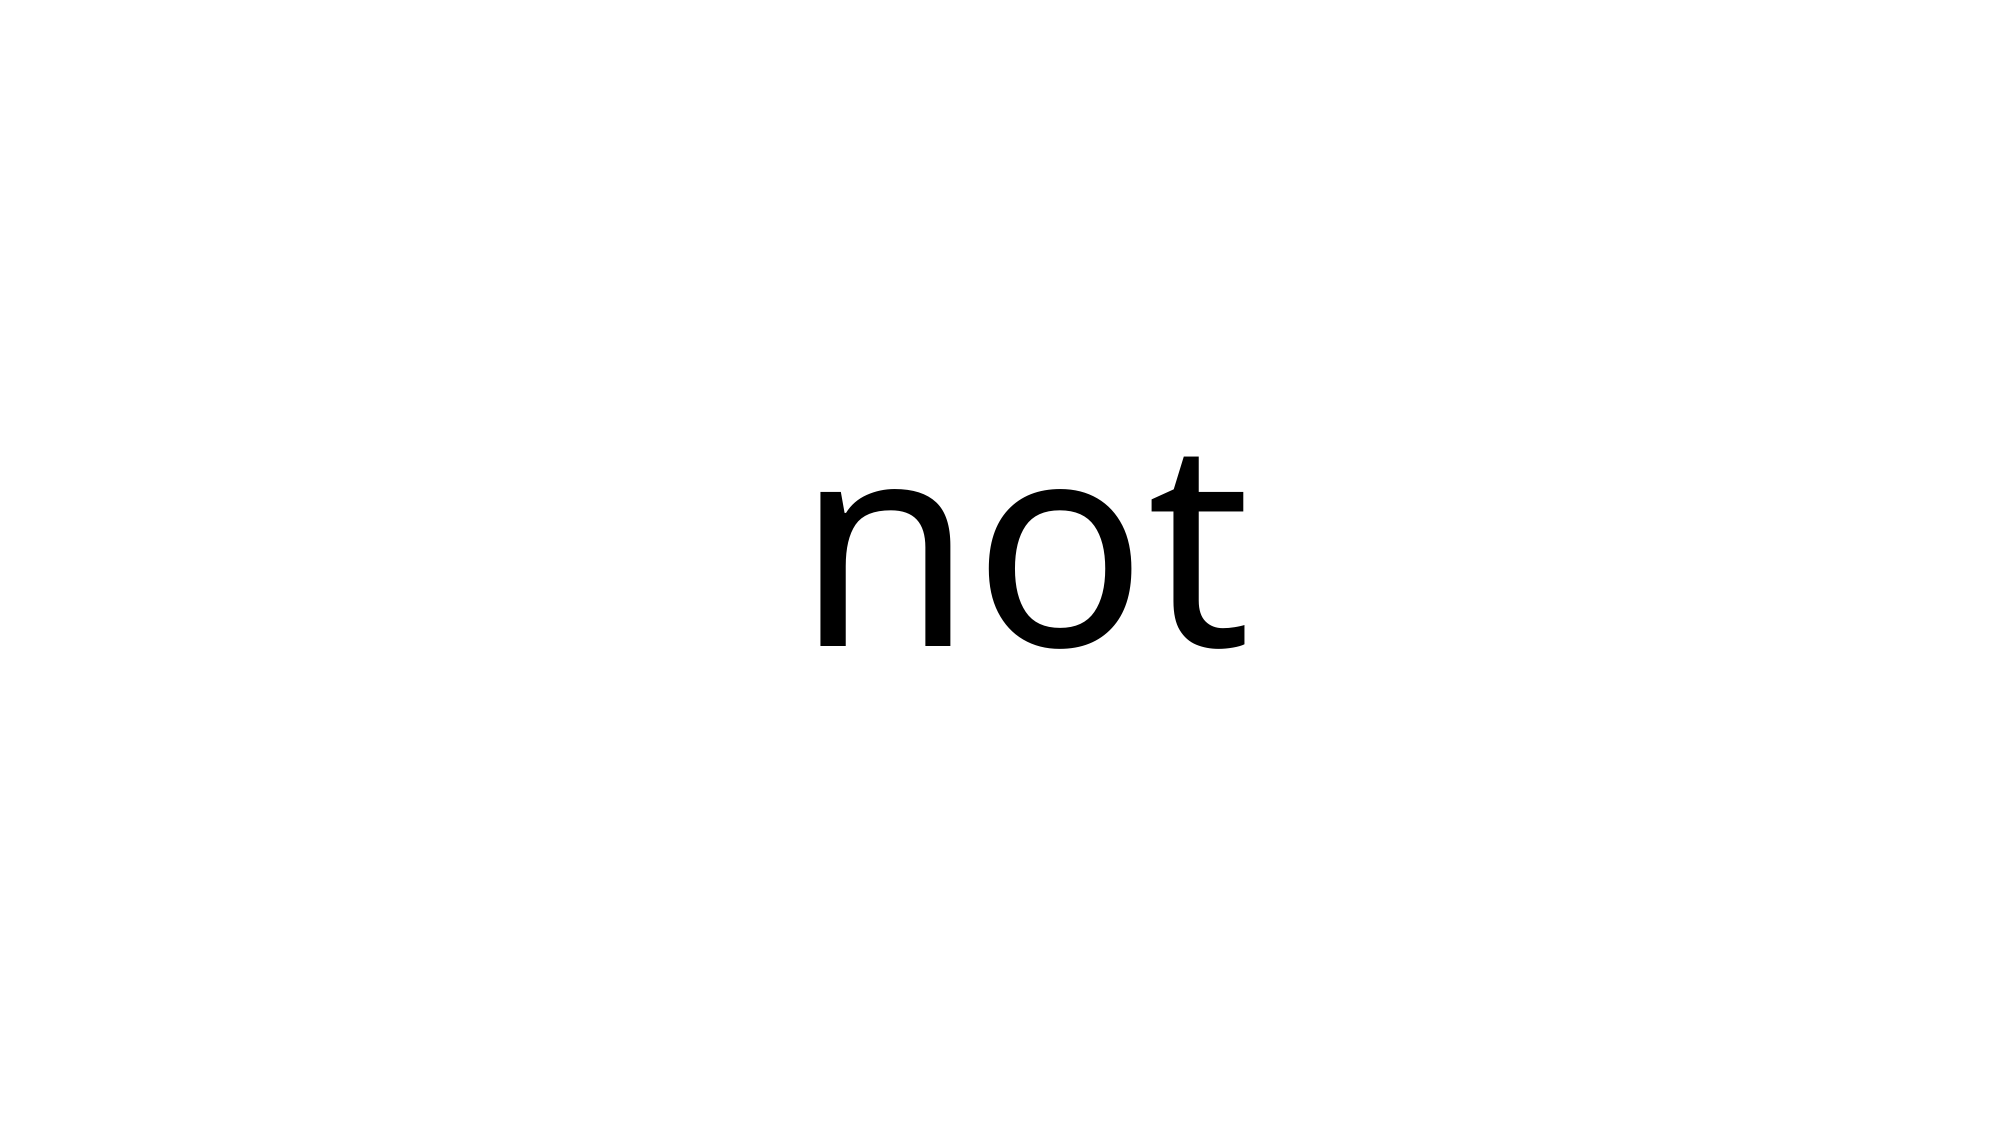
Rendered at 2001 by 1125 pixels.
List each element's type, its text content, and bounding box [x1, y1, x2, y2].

title not [161, 444, 1887, 663]
